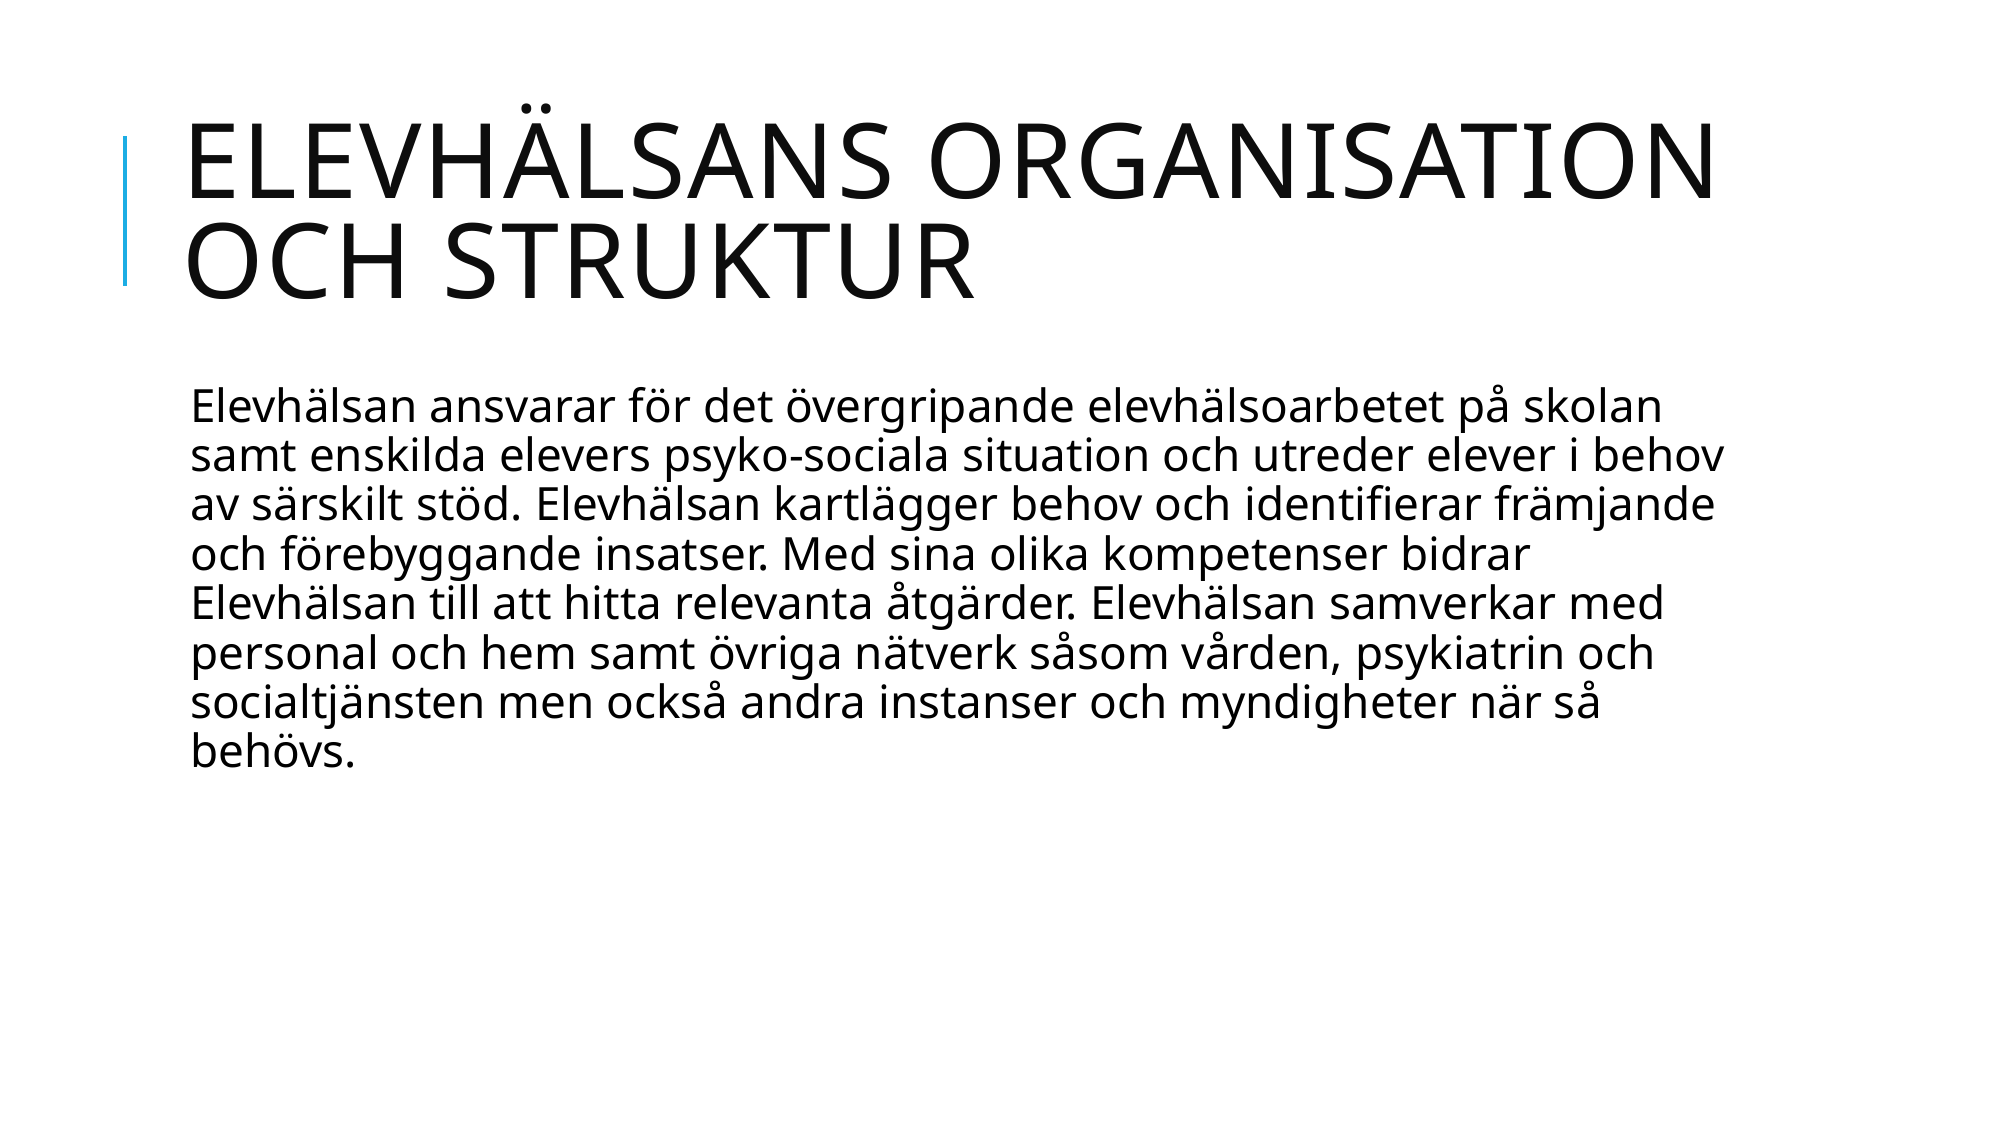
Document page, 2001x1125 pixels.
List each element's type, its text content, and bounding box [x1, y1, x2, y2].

title Elevhälsans organisation och struktur [168, 96, 1763, 342]
list Elevhälsan ansvarar för det övergripande elevhälsoarbetet på skolan samt enskilda elevers psyko-sociala situation och utreder elever i behov av särskilt stöd. Elevhälsan kartlägger behov och identifierar främjande och förebyggande insatser. Med sina olika kompetenser bidrar Elevhälsan till att hitta relevanta åtgärder. Elevhälsan samverkar med personal och hem samt övriga nätverk såsom vården, psykiatrin och socialtjänsten men också andra instanser och myndigheter när så behövs. [168, 375, 1763, 1035]
